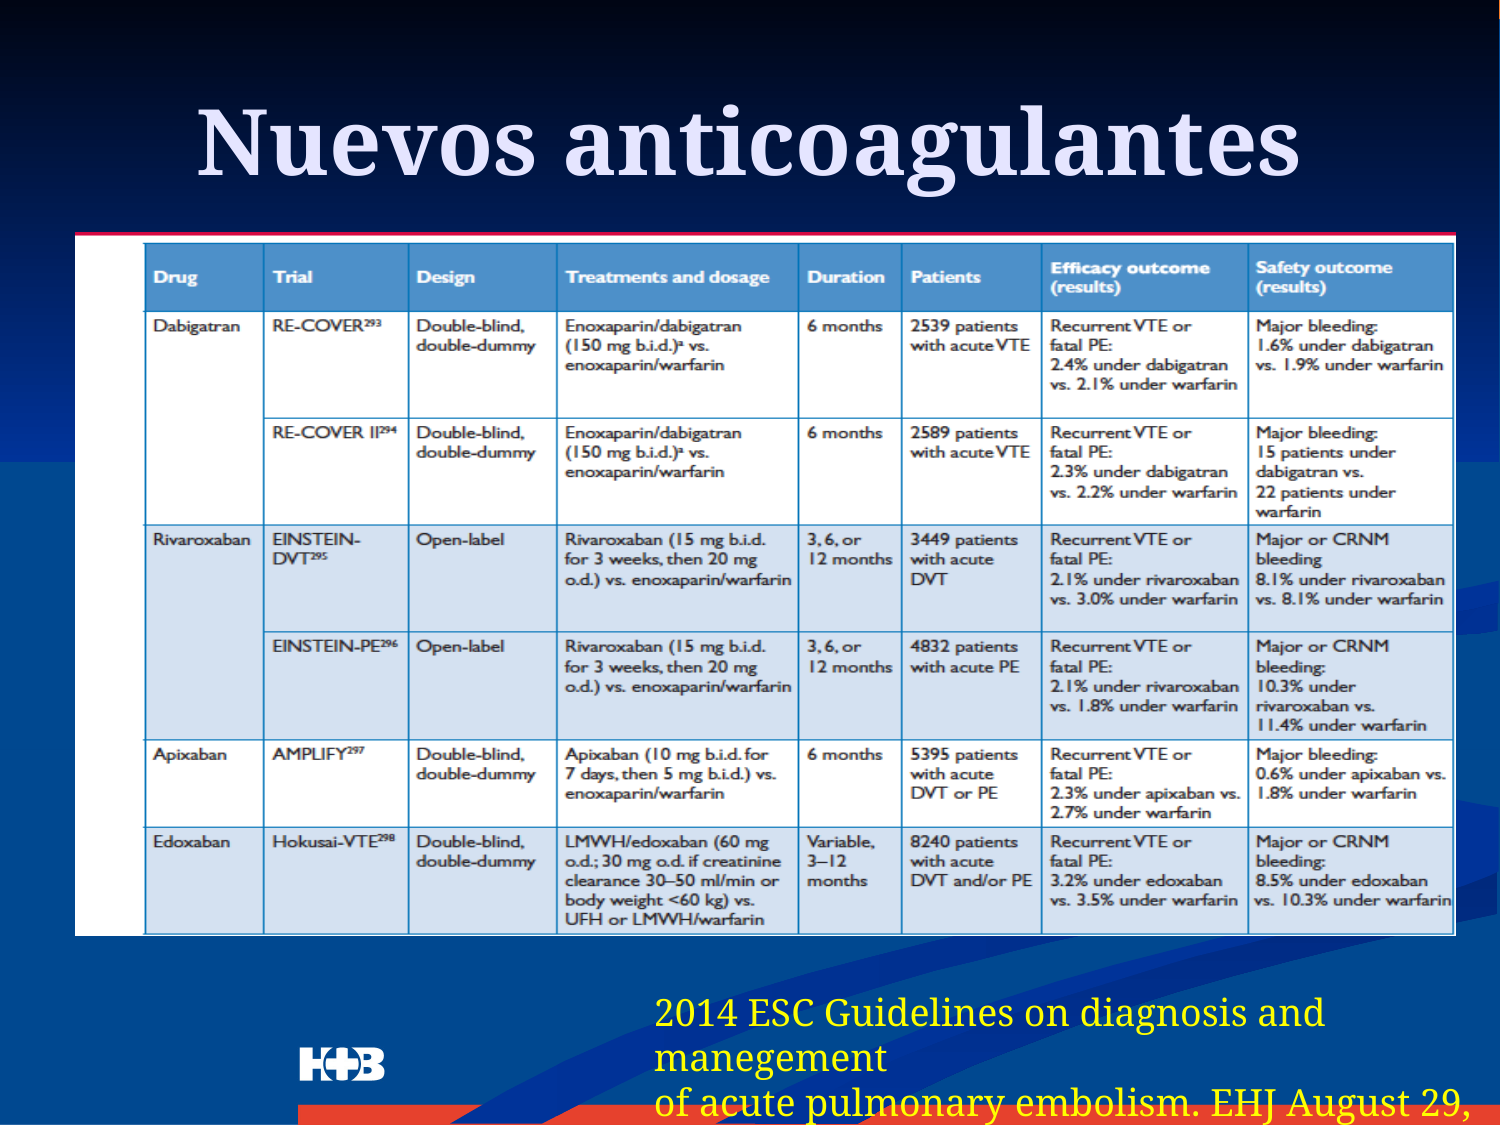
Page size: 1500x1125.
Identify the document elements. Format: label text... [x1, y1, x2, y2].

title Nuevos anticoagulantes [75, 45, 1425, 230]
text_box 2014 ESC Guidelines on diagnosis and manegement of acute pulmonary embolism. EHJ August 29, 2014 [639, 981, 1500, 1125]
picture [0, 0, 1500, 1125]
